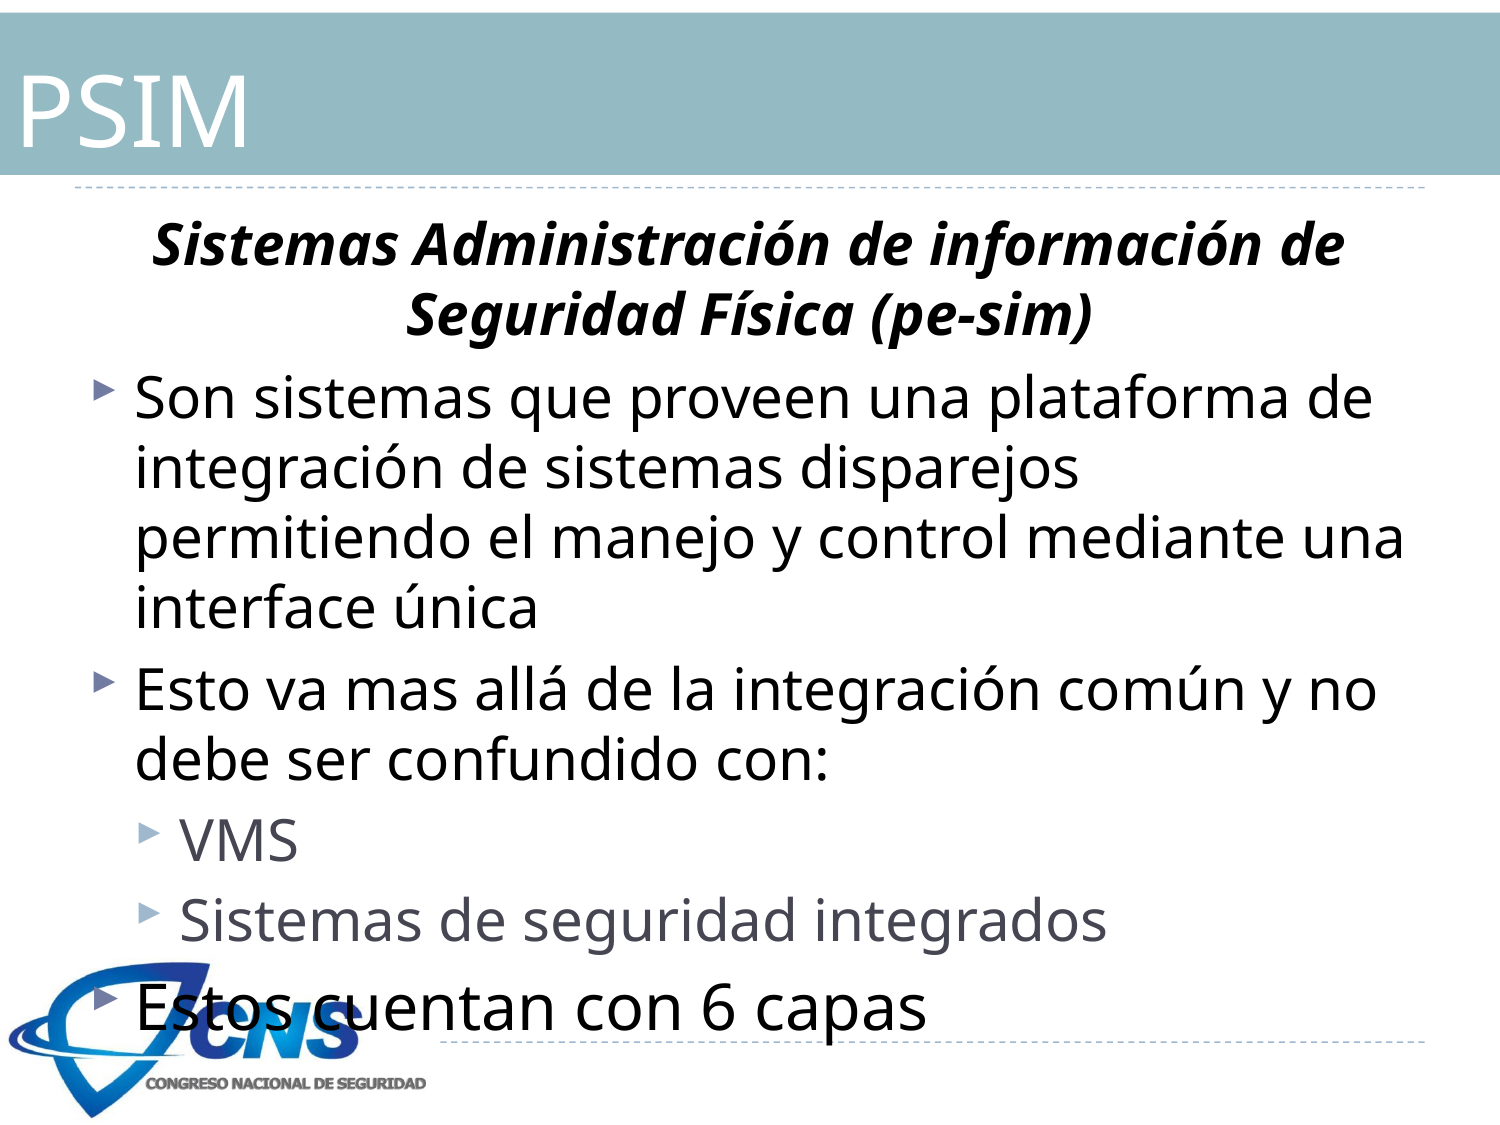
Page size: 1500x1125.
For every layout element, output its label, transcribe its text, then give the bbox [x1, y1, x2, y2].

list Sistemas Administración de información de Seguridad Física (pe-sim) Son sistemas que proveen una plataforma de integración de sistemas disparejos permitiendo el manejo y control mediante una interface única Esto va mas allá de la integración común y no debe ser confundido con: VMS Sistemas de seguridad integrados Estos cuentan con 6 capas [75, 200, 1425, 1010]
title PSIM [0, 12, 1500, 175]
picture [0, 945, 438, 1125]
